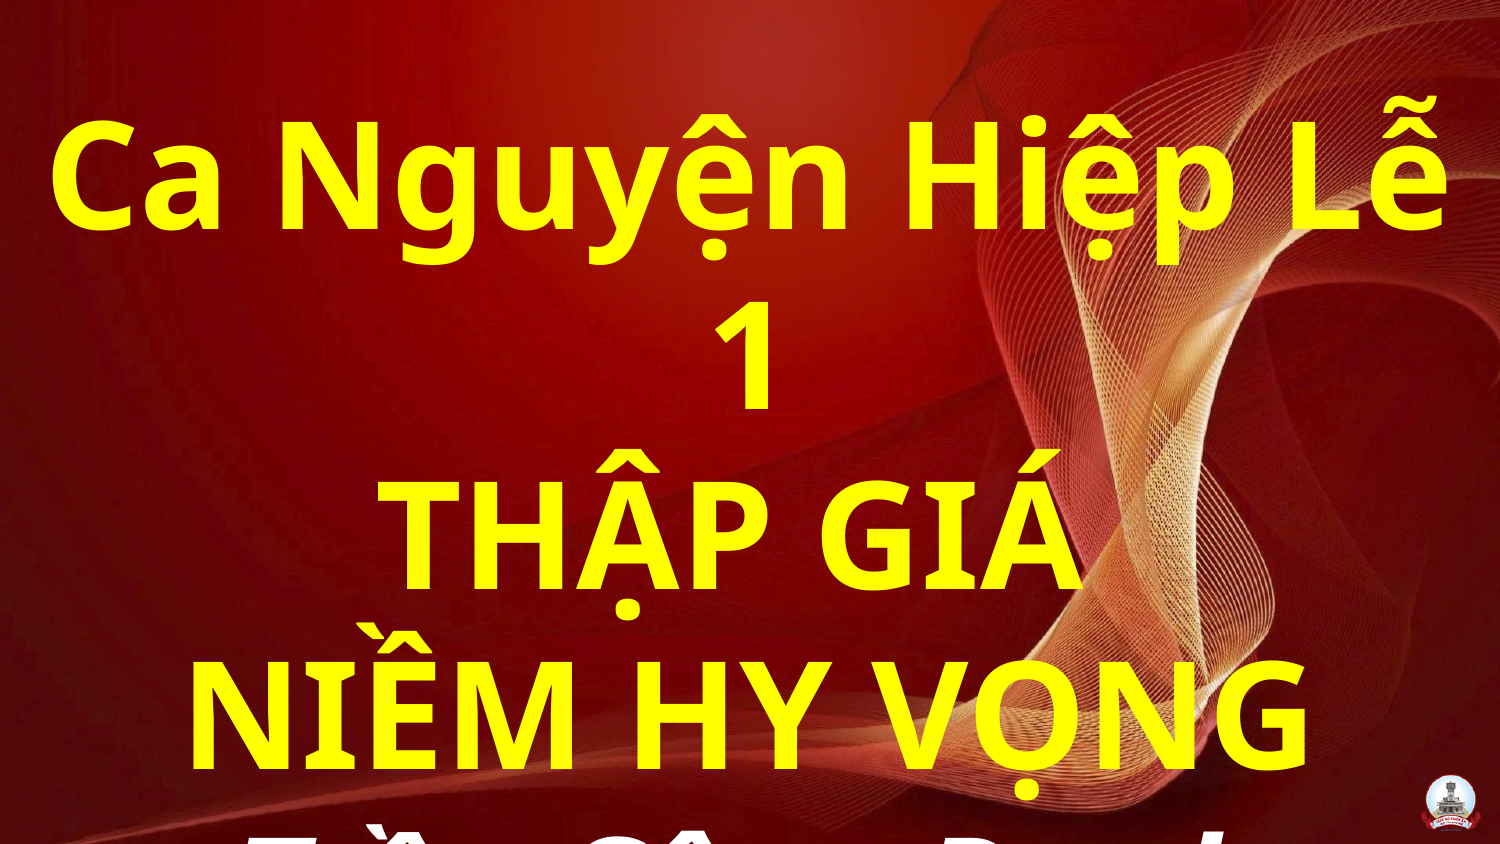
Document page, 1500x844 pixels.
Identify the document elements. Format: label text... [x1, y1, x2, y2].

picture [0, 0, 1500, 844]
text_box Ca Nguyện Hiệp Lễ 1 THẬP GIÁ NIỀM HY VỌNG Trần Công Danh [0, 71, 1499, 844]
